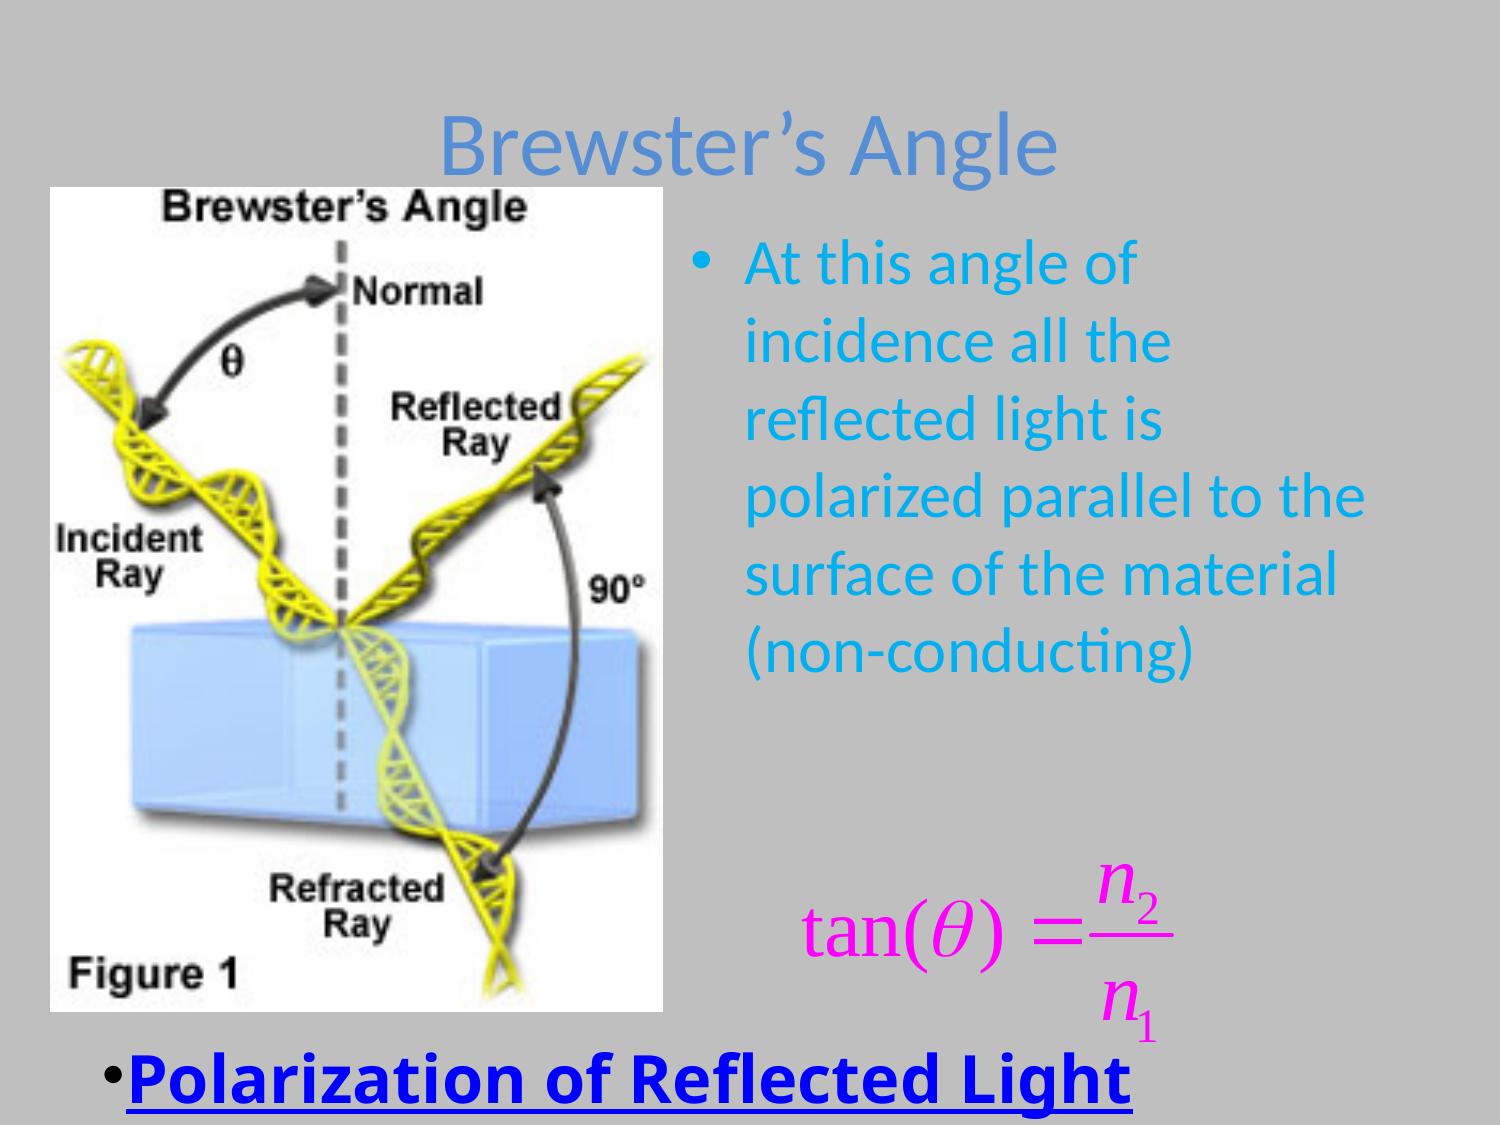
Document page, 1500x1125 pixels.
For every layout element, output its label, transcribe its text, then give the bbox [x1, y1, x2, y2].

picture [49, 187, 663, 1012]
text_box Polarization of Reflected Light [87, 1029, 1400, 1125]
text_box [787, 824, 1188, 1060]
title Brewster’s Angle [75, 45, 1425, 233]
list At this angle of incidence all the reflected light is polarized parallel to the surface of the material (non-conducting) [675, 212, 1388, 775]
